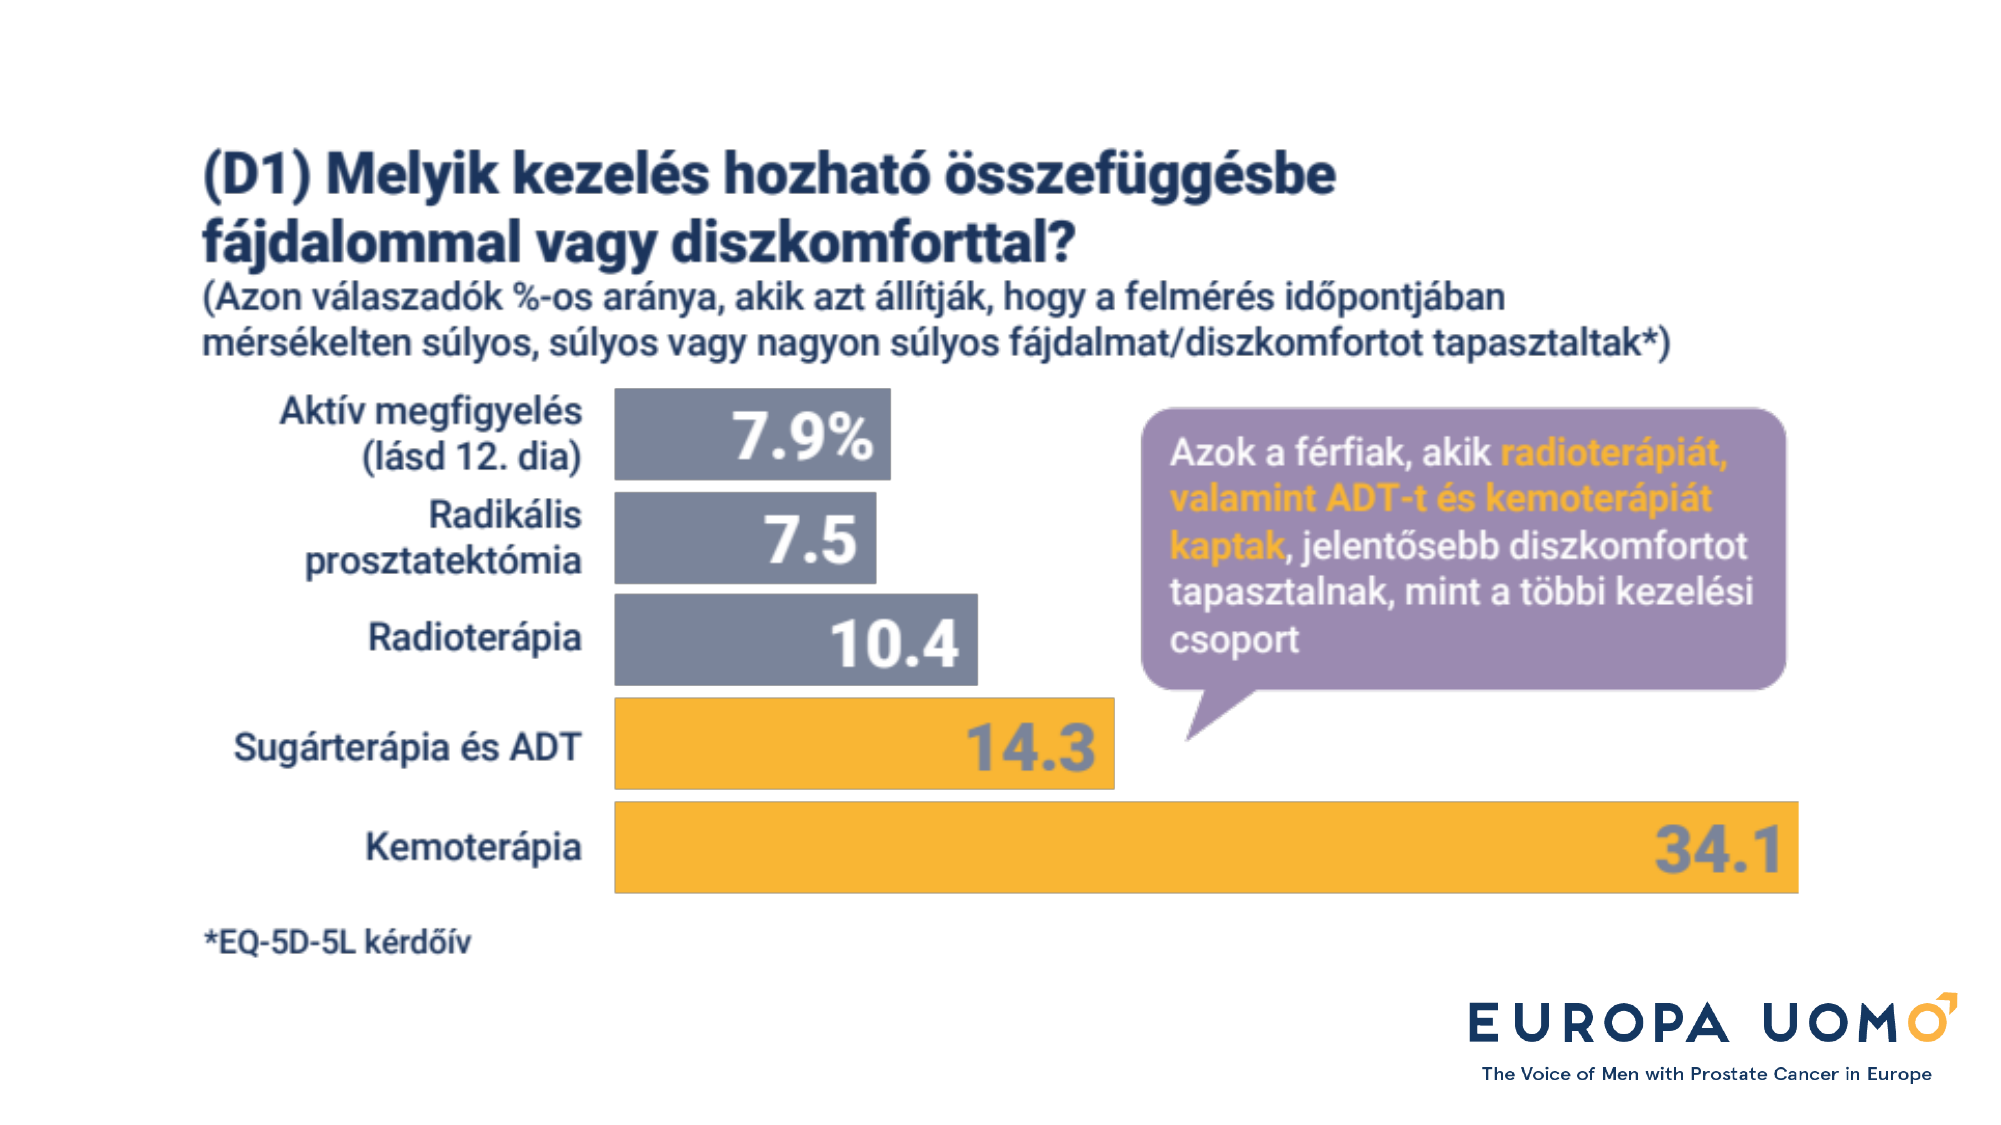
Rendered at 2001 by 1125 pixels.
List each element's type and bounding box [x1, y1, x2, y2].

picture [1455, 992, 1958, 1085]
picture [201, 142, 1799, 983]
